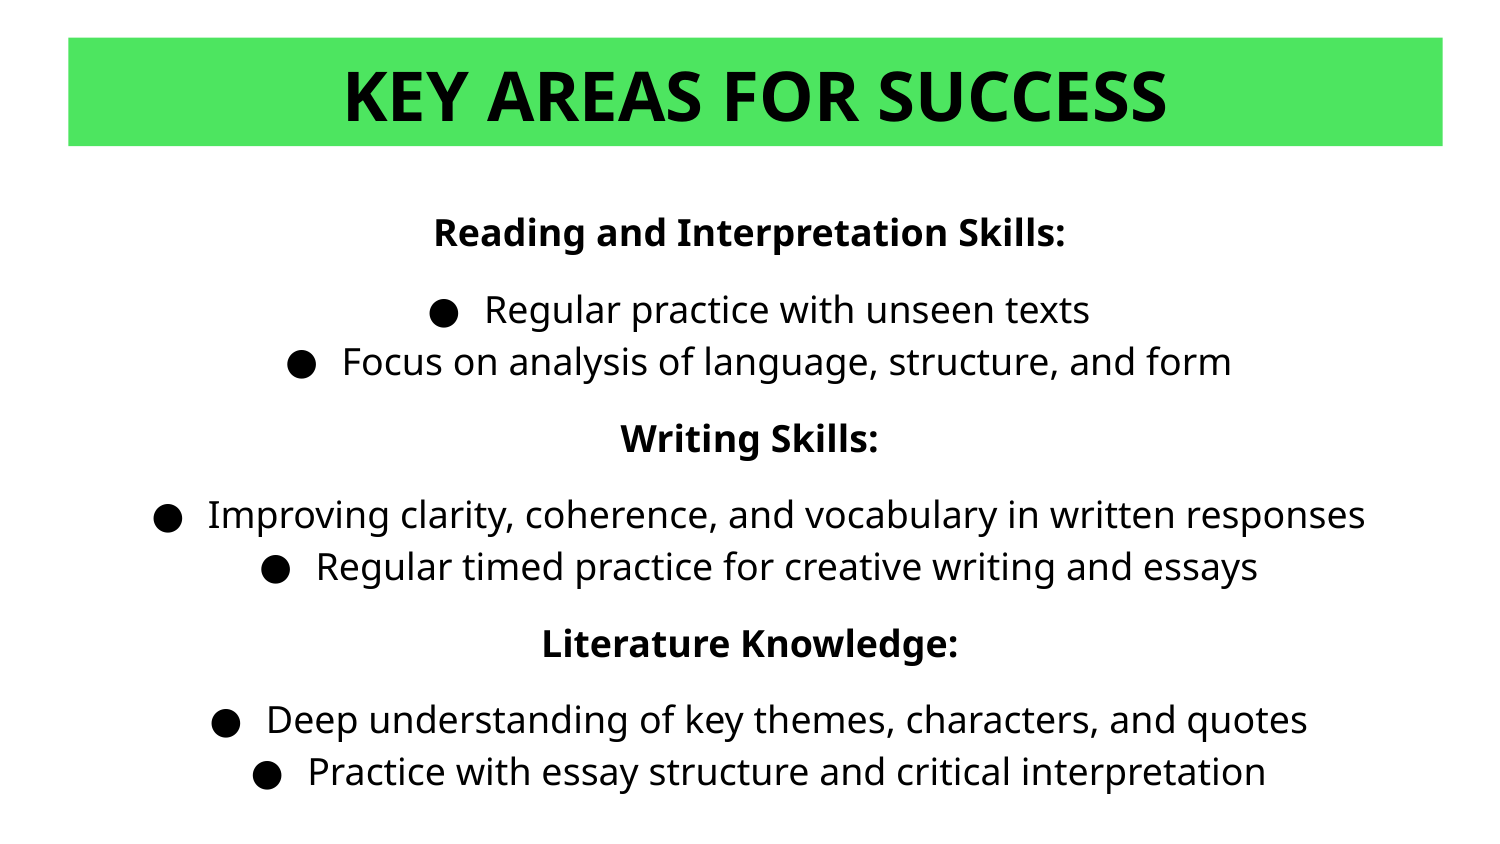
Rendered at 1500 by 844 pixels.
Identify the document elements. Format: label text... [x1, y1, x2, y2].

text_box KEY AREAS FOR SUCCESS [68, 37, 1443, 147]
text_box Reading and Interpretation Skills: Regular practice with unseen texts Focus on analysis of language, structure, and form Writing Skills: Improving clarity, coherence, and vocabulary in written responses Regular timed practice for creative writing and essays Literature Knowledge: Deep understanding of key themes, characters, and quotes Practice with essay structure and critical interpretation [62, 194, 1438, 809]
